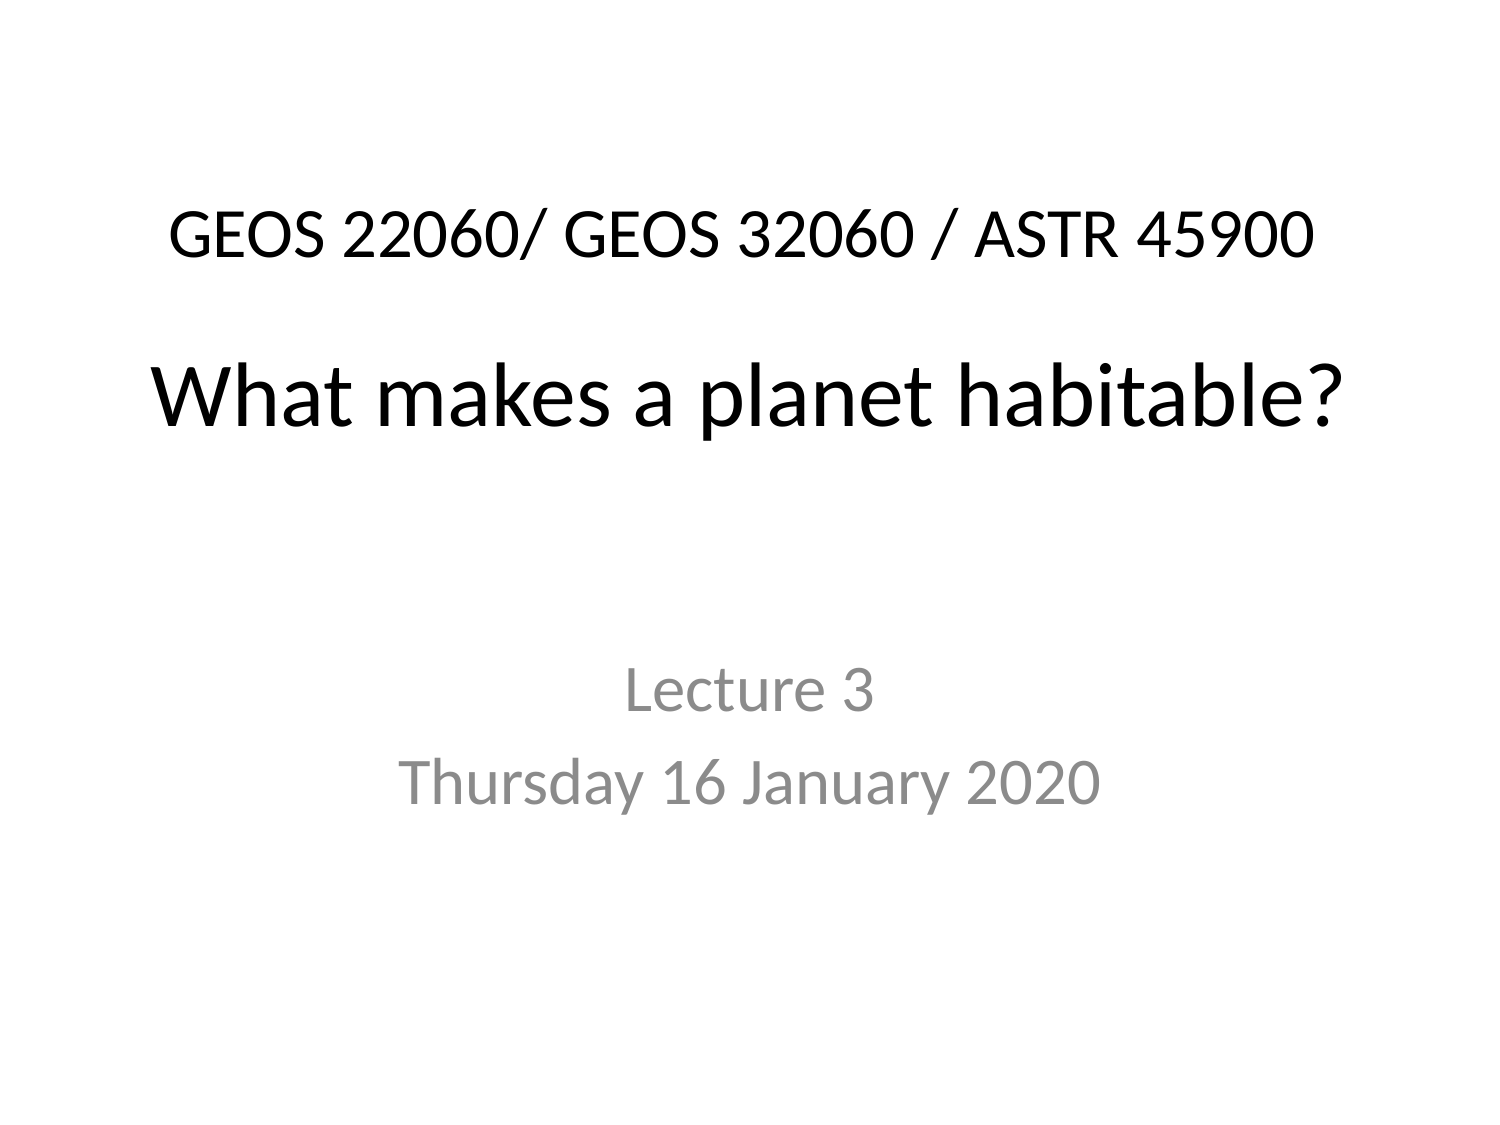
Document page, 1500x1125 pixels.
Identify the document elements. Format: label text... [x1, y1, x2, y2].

text_box What makes a planet habitable? [74, 295, 1425, 484]
subtitle Lecture 3 Thursday 16 January 2020 [225, 637, 1275, 925]
title GEOS 22060/ GEOS 32060 / ASTR 45900 [112, 108, 1388, 295]
